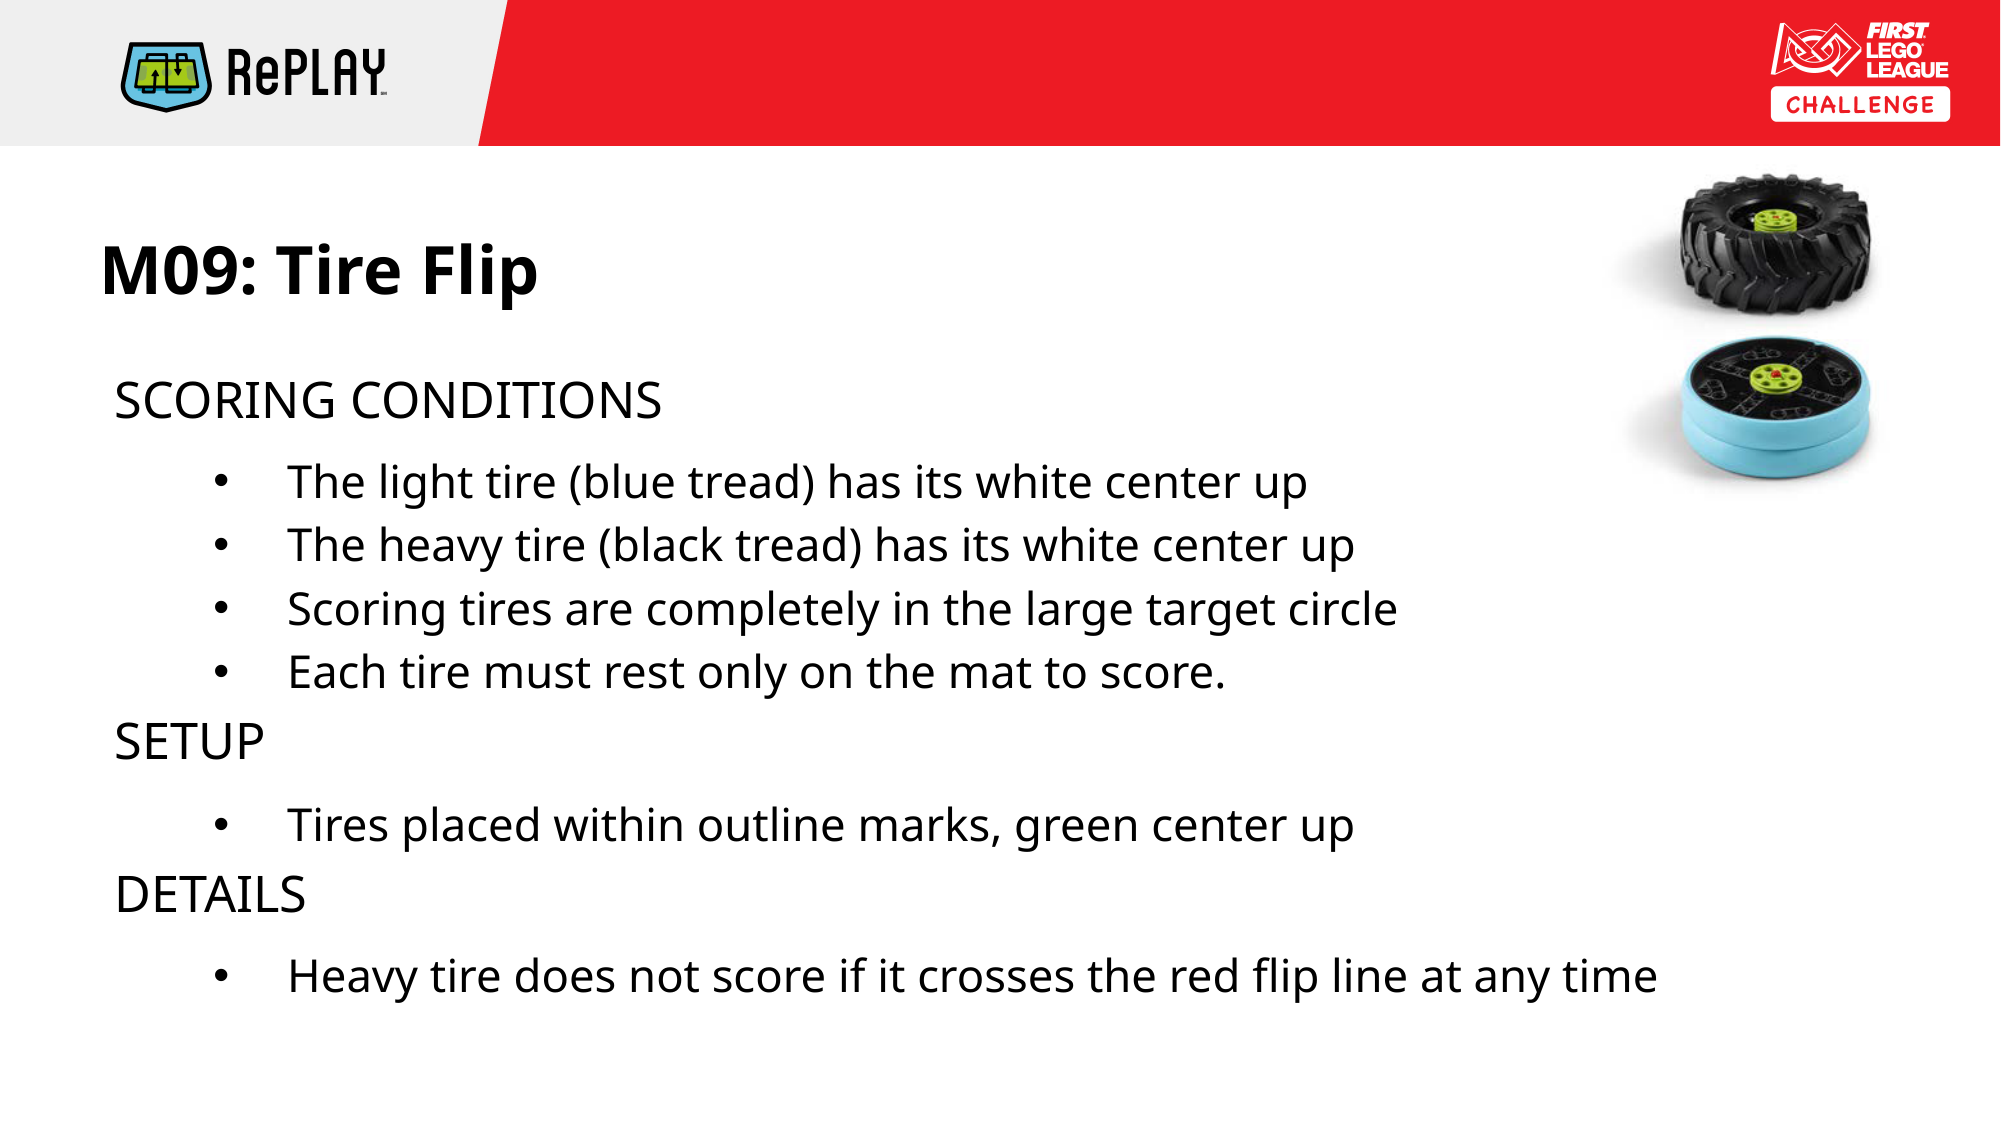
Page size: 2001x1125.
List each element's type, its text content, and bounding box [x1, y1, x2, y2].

list SCORING CONDITIONS The light tire (blue tread) has its white center up The heavy tire (black tread) has its white center up Scoring tires are completely in the large target circle Each tire must rest only on the mat to score. SETUP Tires placed within outline marks, green center up DETAILS Heavy tire does not score if it crosses the red flip line at any time [99, 360, 1913, 1011]
title M09: Tire Flip [99, 207, 1600, 329]
picture [0, 0, 2001, 1125]
